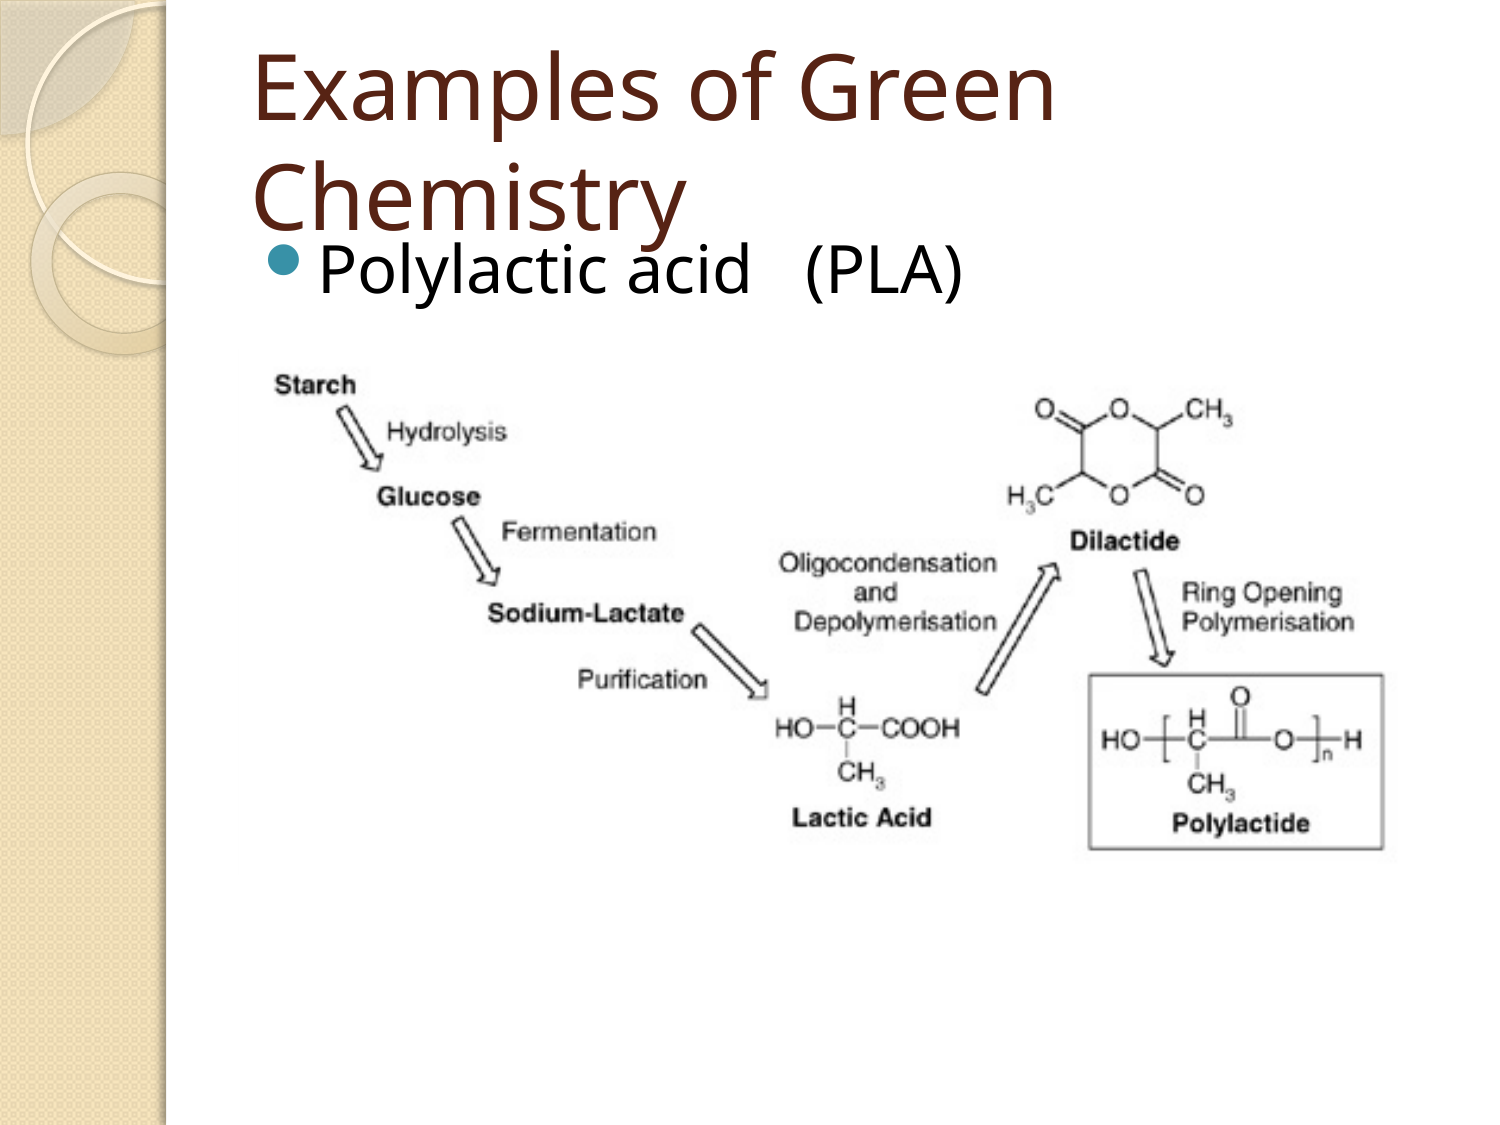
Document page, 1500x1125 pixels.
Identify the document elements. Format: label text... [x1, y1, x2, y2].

picture [237, 349, 1426, 876]
title Examples of Green Chemistry [235, 45, 1466, 233]
list Polylactic acid (PLA) [235, 237, 1466, 1025]
